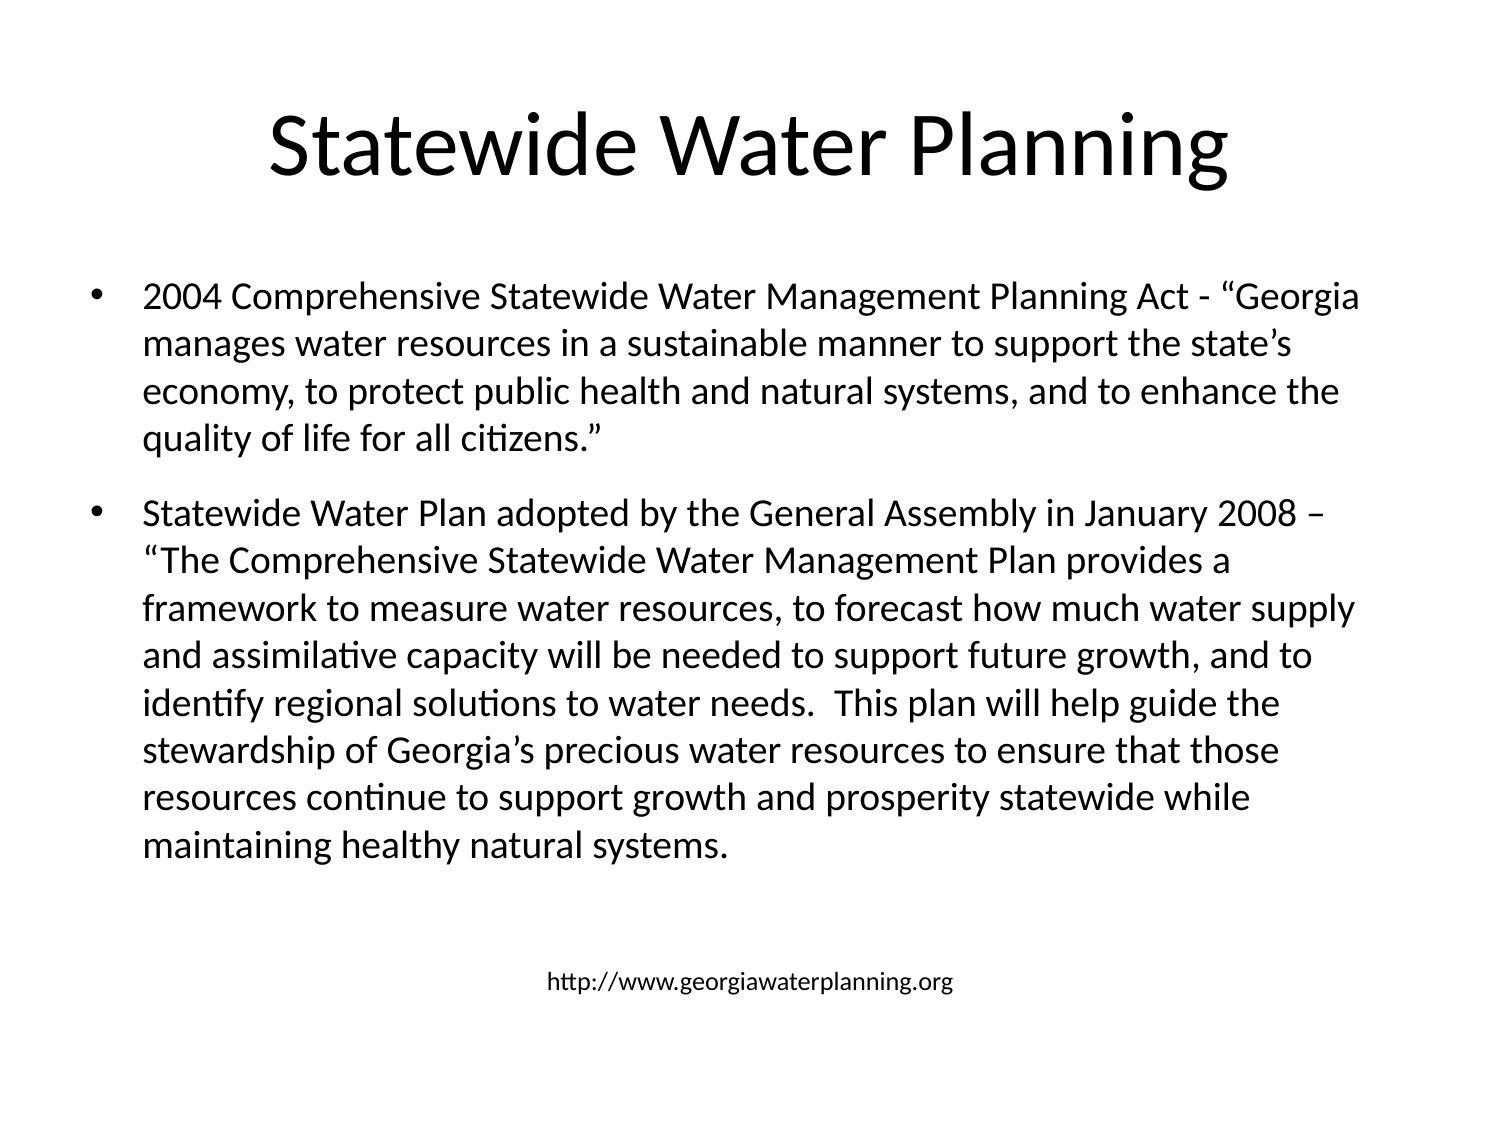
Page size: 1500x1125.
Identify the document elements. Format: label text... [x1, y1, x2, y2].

title Statewide Water Planning [75, 45, 1425, 233]
list 2004 Comprehensive Statewide Water Management Planning Act - “Georgia manages water resources in a sustainable manner to support the state’s economy, to protect public health and natural systems, and to enhance the quality of life for all citizens.” Statewide Water Plan adopted by the General Assembly in January 2008 – “The Comprehensive Statewide Water Management Plan provides a framework to measure water resources, to forecast how much water supply and assimilative capacity will be needed to support future growth, and to identify regional solutions to water needs. This plan will help guide the stewardship of Georgia’s precious water resources to ensure that those resources continue to support growth and prosperity statewide while maintaining healthy natural systems. http://www.georgiawaterplanning.org [75, 262, 1425, 1005]
